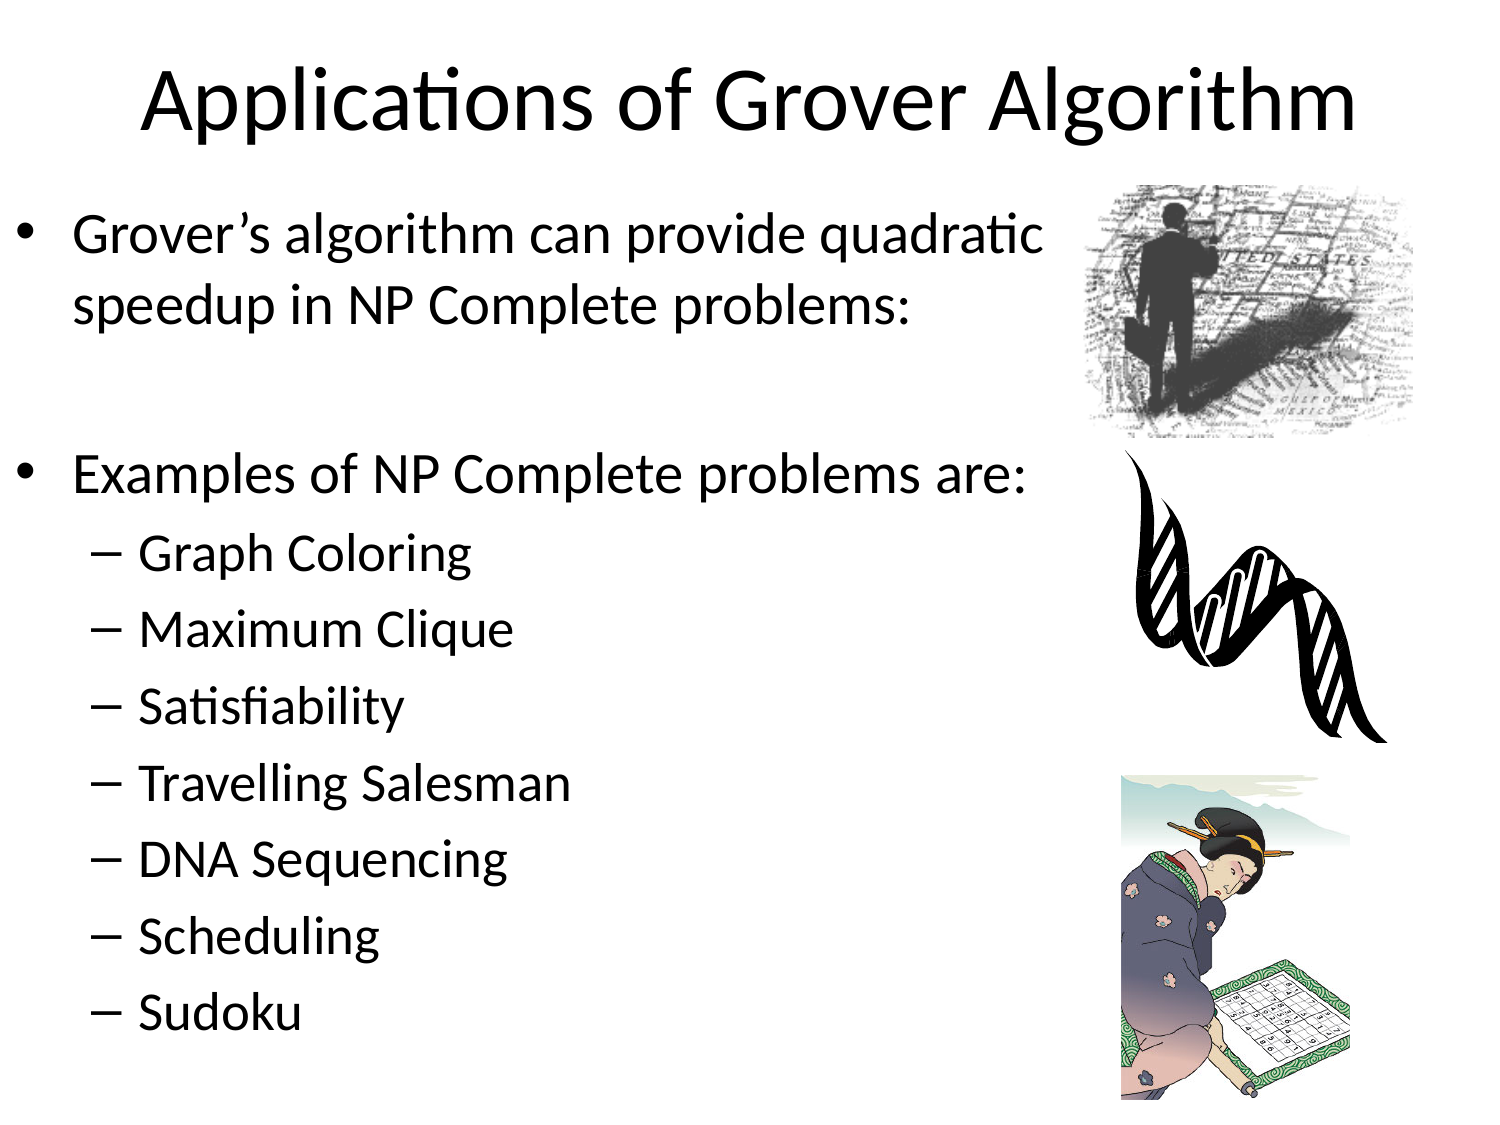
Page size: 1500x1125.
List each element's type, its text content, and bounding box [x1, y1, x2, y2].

title Applications of Grover Algorithm [0, 0, 1500, 188]
picture [1124, 449, 1388, 743]
picture [1121, 775, 1351, 1101]
list Grover’s algorithm can provide quadratic speedup in NP Complete problems: Examples of NP Complete problems are: Graph Coloring Maximum Clique Satisfiability Travelling Salesman DNA Sequencing Scheduling Sudoku [0, 187, 1100, 1063]
picture [1082, 184, 1413, 438]
